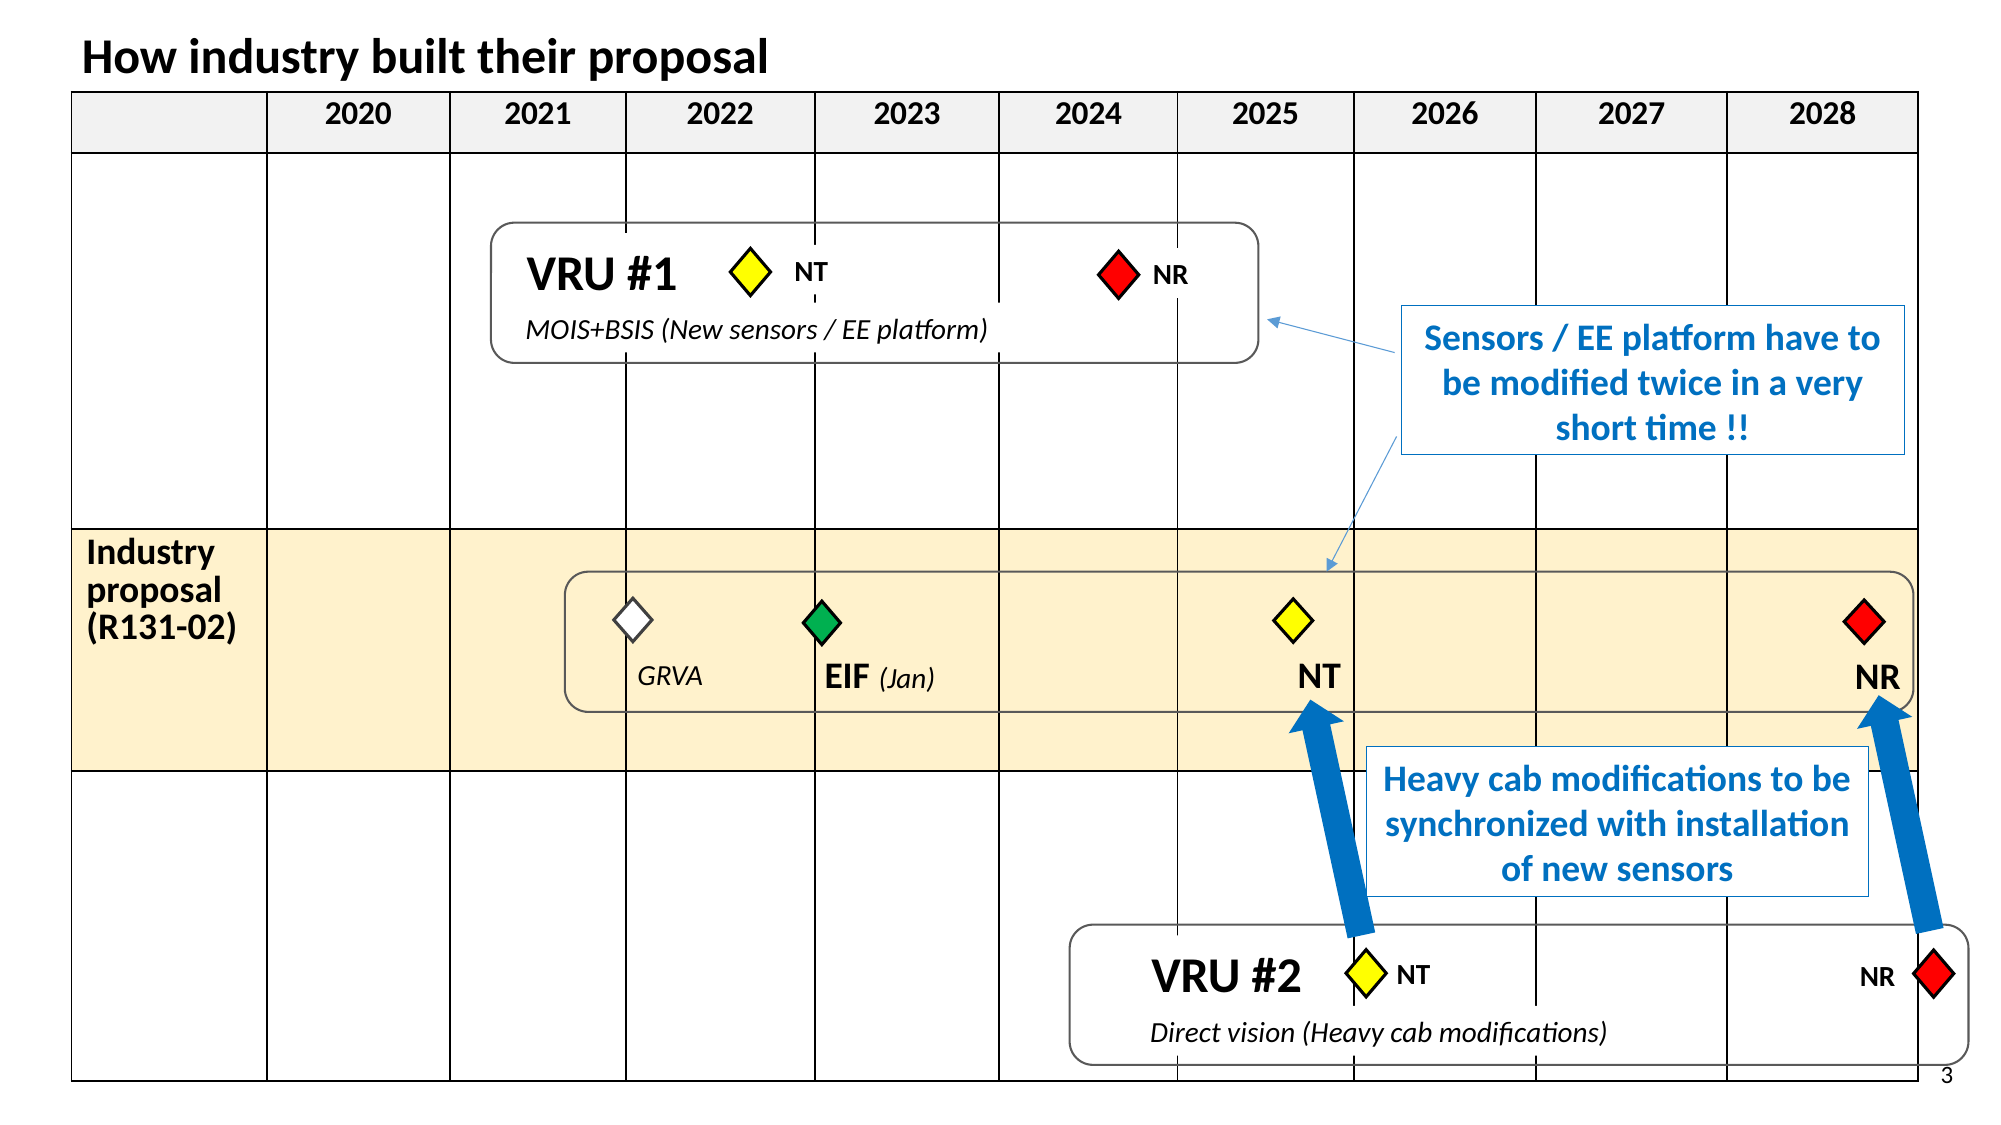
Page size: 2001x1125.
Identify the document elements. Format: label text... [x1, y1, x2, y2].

table_header 2021 [451, 93, 625, 152]
text_box Heavy cab modifications to be synchronized with installation of new sensors [1366, 746, 1869, 897]
table_header 2025 [1178, 93, 1353, 152]
table_cell [1355, 713, 1535, 770]
table_cell [1342, 772, 1353, 820]
table_header 2024 [1000, 93, 1177, 152]
text_box [563, 570, 1915, 713]
table_cell [816, 713, 998, 770]
table_cell [1000, 154, 1177, 221]
table_cell [268, 530, 449, 770]
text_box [1266, 319, 1395, 353]
table_cell [627, 364, 814, 528]
table_cell [1000, 772, 1177, 1080]
table_cell [1912, 772, 1917, 795]
table_cell [816, 364, 998, 528]
table_header [72, 93, 266, 152]
table_cell [72, 772, 266, 1080]
table_cell [451, 530, 625, 770]
table_cell [1355, 772, 1366, 880]
table_header 2023 [816, 93, 998, 152]
table_cell [1178, 530, 1326, 570]
table_cell [816, 772, 998, 1080]
table_cell [1728, 772, 1912, 923]
text_box GRVA [622, 649, 719, 699]
table_cell [1537, 897, 1726, 923]
table_cell [268, 154, 449, 528]
table_cell [1178, 772, 1343, 923]
table_cell [1178, 713, 1309, 770]
table_cell [1000, 364, 1177, 528]
table_cell [451, 772, 625, 1080]
text_box [1068, 923, 1970, 1066]
table_cell [816, 530, 998, 570]
text_box [489, 221, 1260, 364]
table_cell [627, 530, 814, 570]
table_cell [1000, 713, 1177, 770]
table_cell [627, 772, 814, 1080]
table_header 2022 [627, 93, 814, 152]
text_box [1286, 704, 1377, 940]
text_box EIF (Jan) [809, 643, 951, 703]
table_cell [1332, 713, 1353, 770]
text_box Sensors / EE platform have to be modified twice in a very short time !! [1401, 305, 1905, 455]
table_header 2026 [1355, 93, 1535, 152]
table_cell [1397, 530, 1535, 570]
table_cell [1537, 154, 1726, 305]
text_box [1326, 436, 1397, 572]
table_header 2027 [1537, 93, 1726, 152]
text_box NT [1282, 643, 1356, 704]
table_cell [1355, 1066, 1535, 1080]
table_cell [1537, 1066, 1726, 1080]
text_box How industry built their proposal [67, 15, 785, 91]
table_cell [1728, 530, 1917, 770]
table_cell [1728, 1066, 1917, 1080]
table_cell [627, 713, 814, 770]
table_cell [451, 154, 625, 528]
table_cell [1537, 713, 1726, 746]
text_box NR [1840, 644, 1916, 705]
table_cell [627, 154, 814, 221]
table_header 2028 [1728, 93, 1917, 152]
table_header 2020 [268, 93, 449, 152]
table_cell [1369, 897, 1535, 923]
table_cell [1537, 455, 1726, 528]
table_cell [72, 154, 266, 528]
table_cell [1355, 154, 1535, 528]
table_cell [268, 772, 449, 1080]
slide_number 3 [1518, 1050, 1969, 1104]
table_cell [1000, 530, 1177, 570]
table_cell Industry proposal (R131-02) [72, 530, 266, 770]
table_cell [1728, 154, 1917, 528]
table_cell [1537, 530, 1726, 570]
table_cell [1178, 1066, 1353, 1080]
table_cell [1178, 154, 1353, 528]
table_cell [816, 154, 998, 221]
text_box [1854, 705, 1945, 936]
